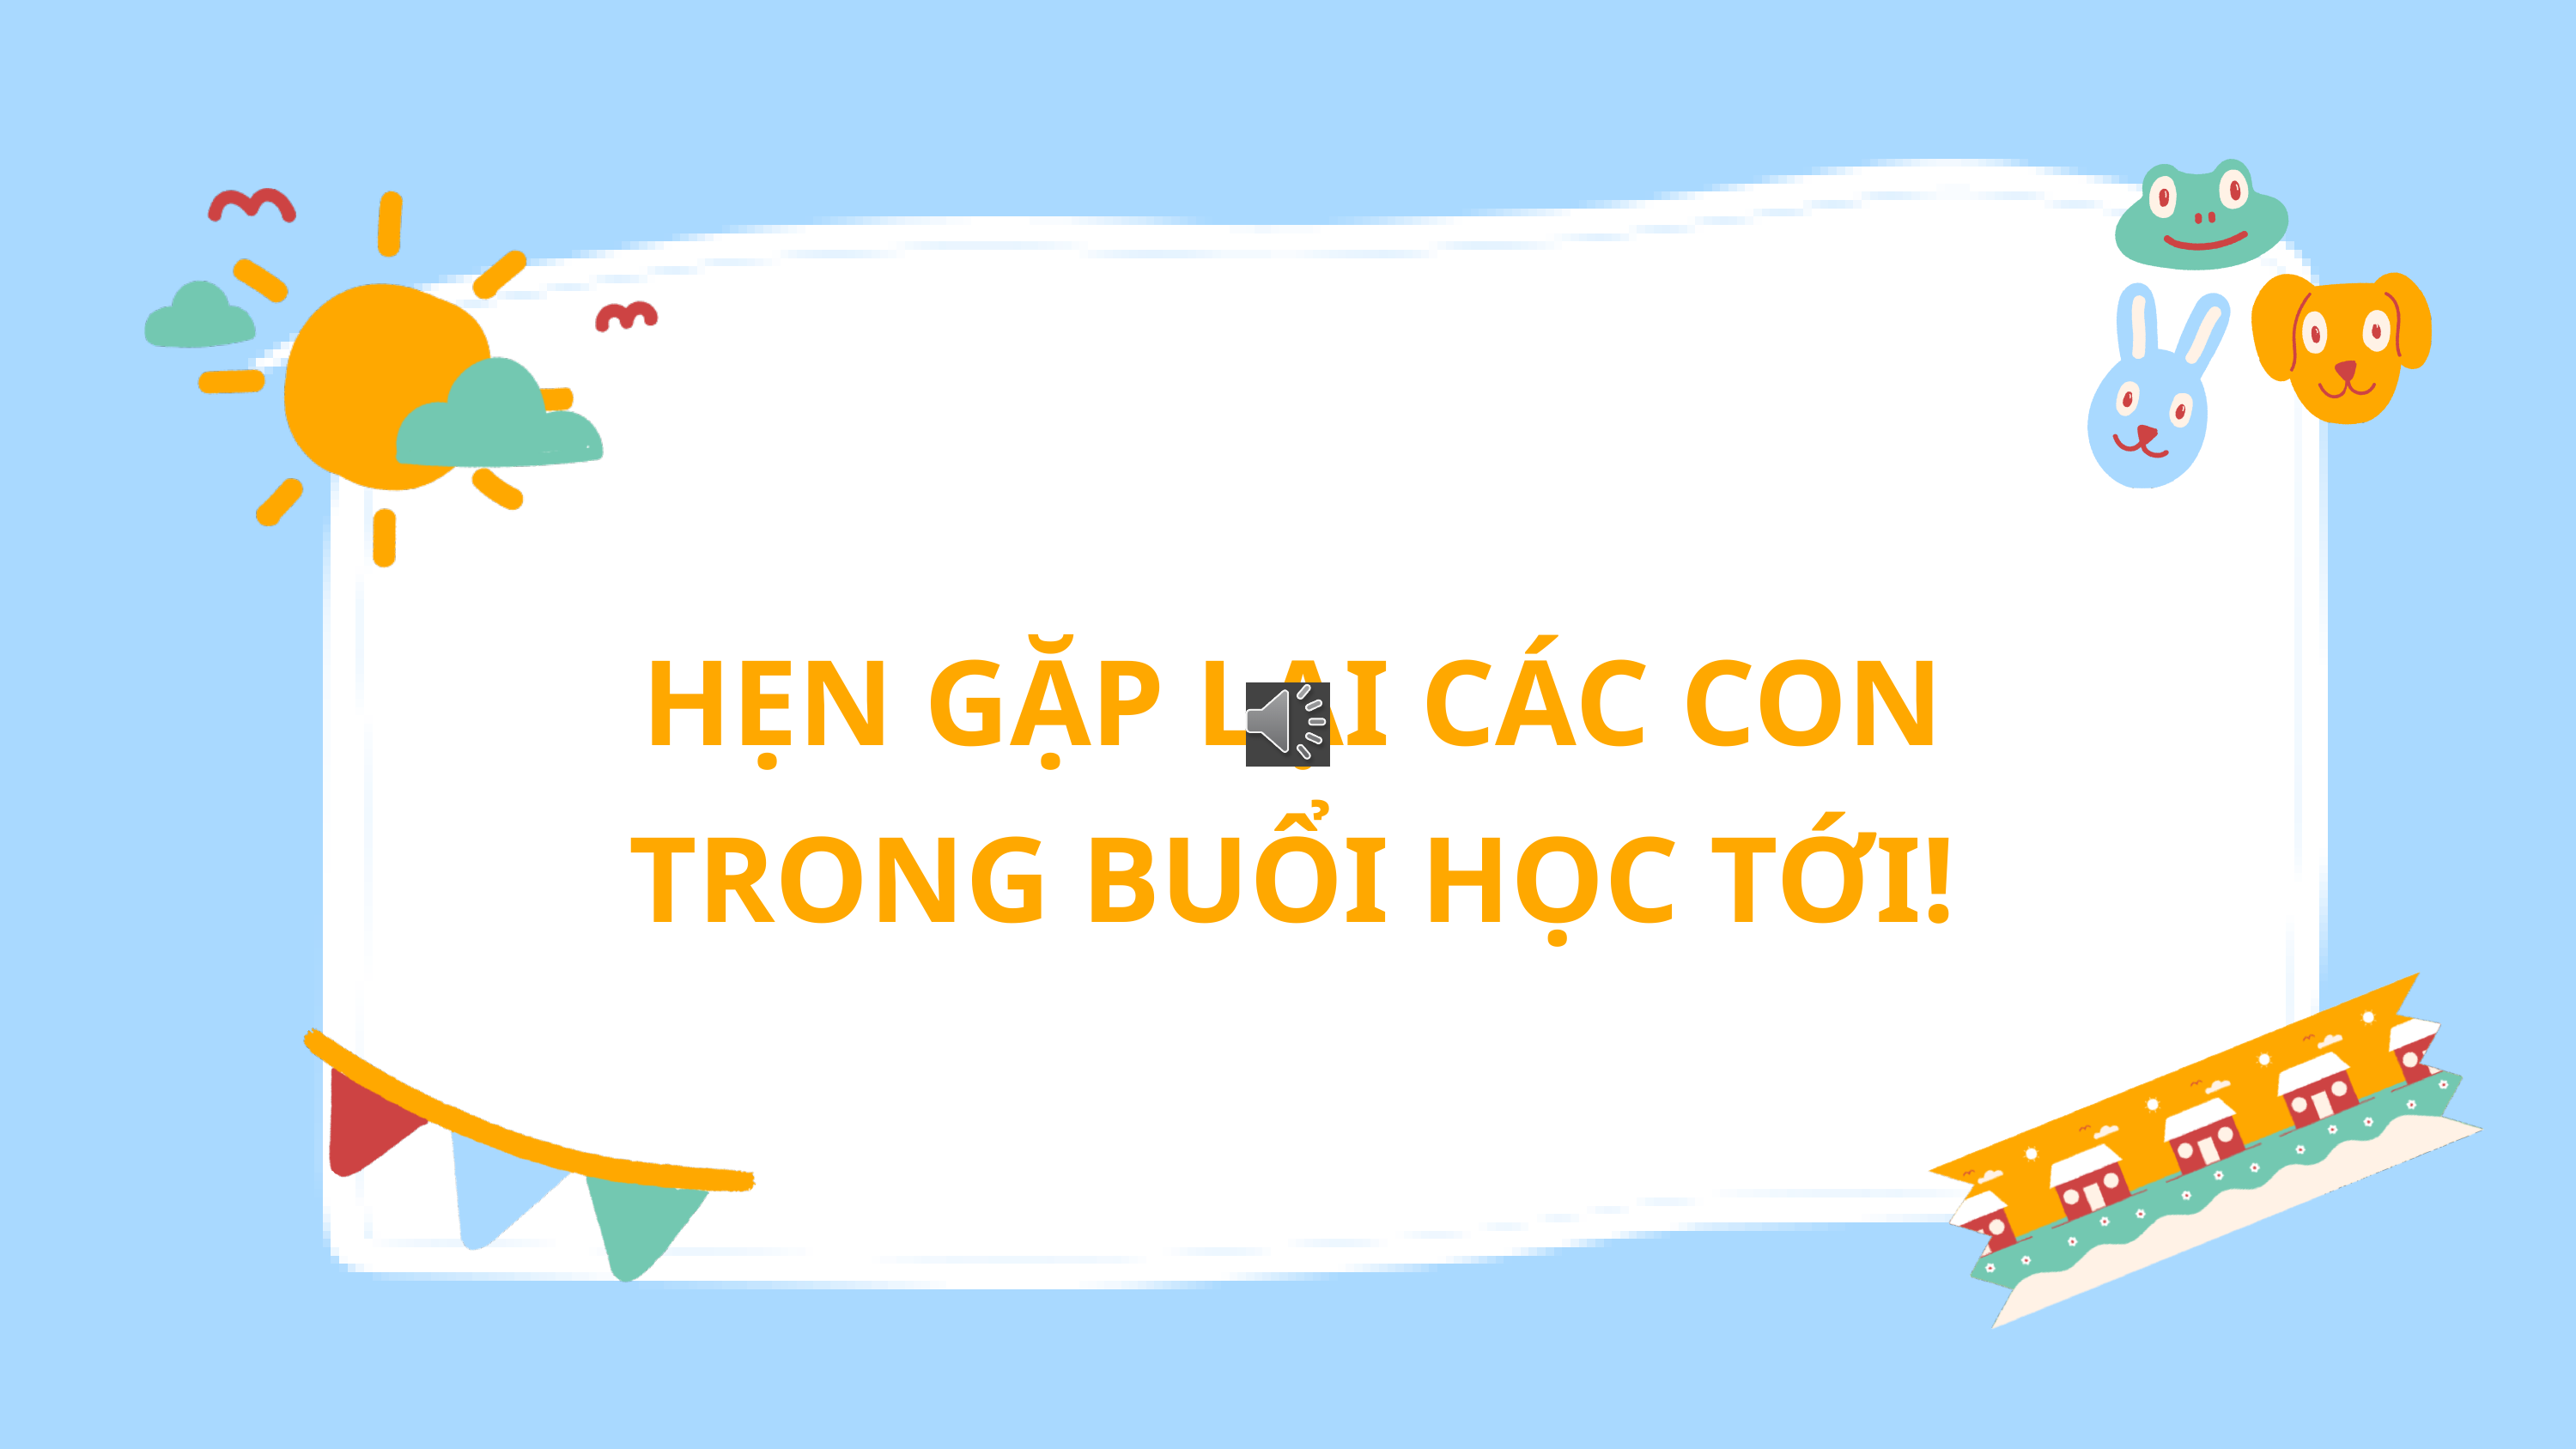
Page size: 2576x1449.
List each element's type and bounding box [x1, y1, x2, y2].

text_box [585, 591, 1996, 974]
picture [144, 159, 2483, 1385]
